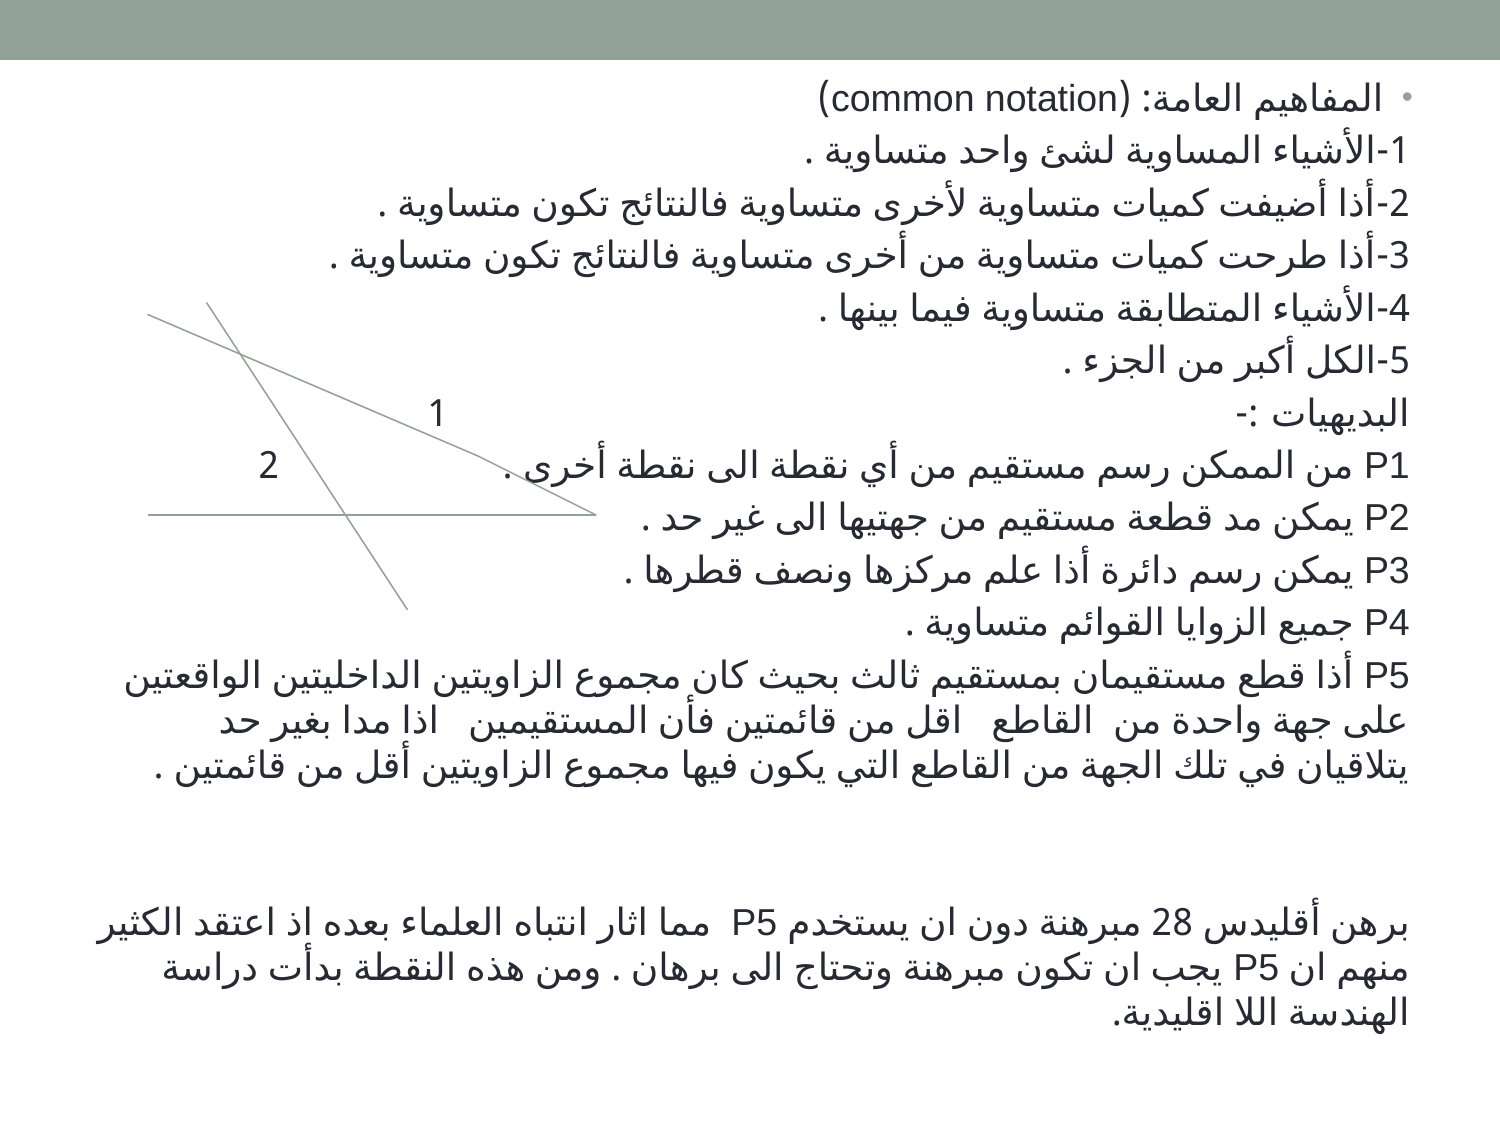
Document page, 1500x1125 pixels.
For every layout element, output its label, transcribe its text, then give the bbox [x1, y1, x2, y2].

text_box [477, 455, 597, 516]
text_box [147, 314, 203, 457]
list المفاهيم العامة: (common notation) 1- الأشياء المساوية لشئ واحد متساوية . 2- أذا أضيفت كميات متساوية لأخرى متساوية فالنتائج تكون متساوية . 3- أذا طرحت كميات متساوية من أخرى متساوية فالنتائج تكون متساوية . 4- الأشياء المتطابقة متساوية فيما بينها . 5- الكل أكبر من الجزء . البديهيات :- 1 P1 من الممكن رسم مستقيم من أي نقطة الى نقطة أخرى . 2 P2 يمكن مد قطعة مستقيم من جهتيها الى غير حد . P3 يمكن رسم دائرة أذا علم مركزها ونصف قطرها . P4 جميع الزوايا القوائم متساوية . P5 أذا قطع مستقيمان بمستقيم ثالث بحيث كان مجموع الزاويتين الداخليتين الواقعتين على جهة واحدة من القاطع اقل من قائمتين فأن المستقيمين اذا مدا بغير حد يتلاقيان في تلك الجهة من القاطع التي يكون فيها مجموع الزاويتين أقل من قائمتين . برهن أقليدس 28 مبرهنة دون ان يستخدم P5 مما اثار انتباه العلماء بعده اذ اعتقد الكثير منهم ان P5 يجب ان تكون مبرهنة وتحتاج الى برهان . ومن هذه النقطة بدأت دراسة الهندسة اللا اقليدية. [75, 66, 1425, 1059]
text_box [417, 314, 479, 457]
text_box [206, 302, 408, 611]
